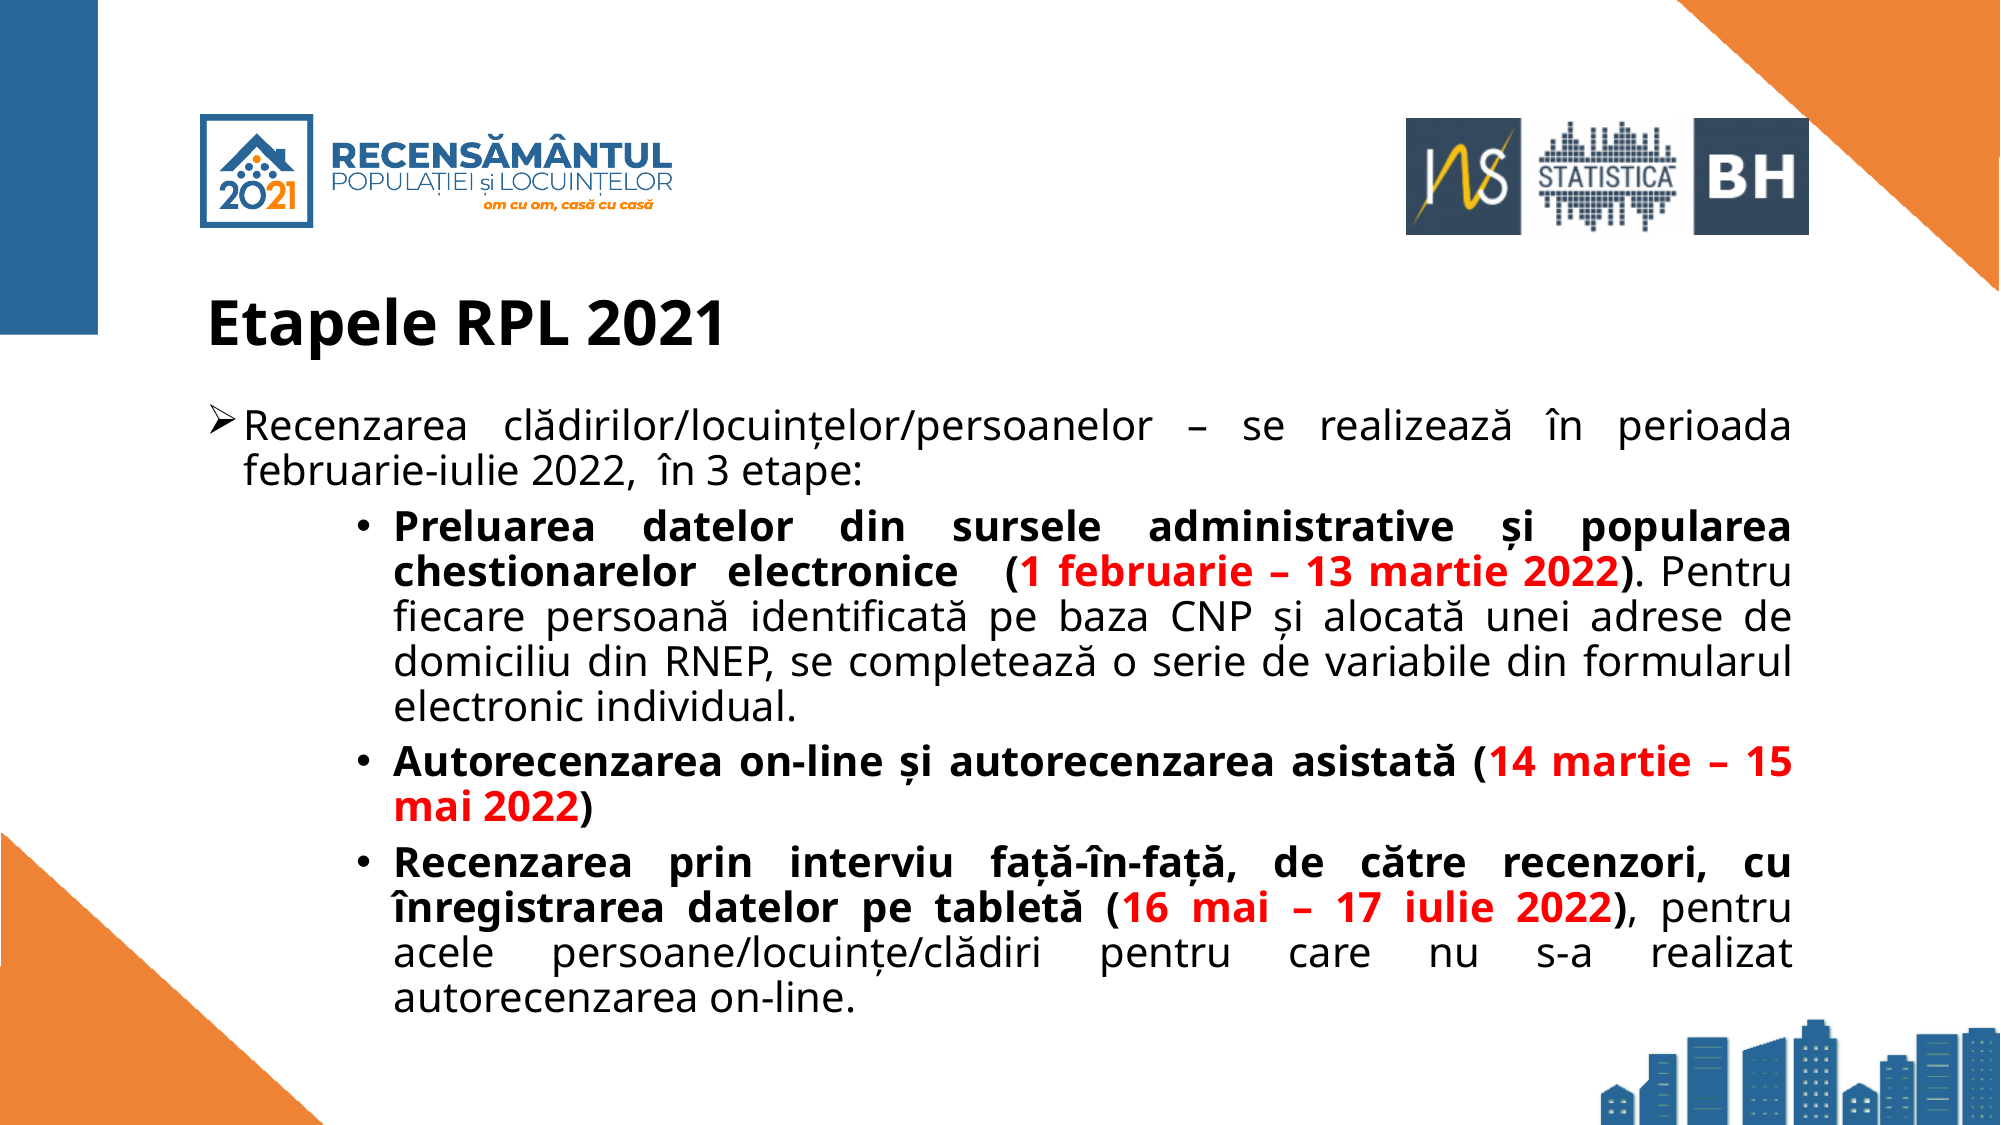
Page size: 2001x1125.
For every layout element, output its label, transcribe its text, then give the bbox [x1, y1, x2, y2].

picture [1406, 118, 1809, 235]
title Etapele RPL 2021 [191, 271, 1917, 453]
picture [200, 114, 672, 228]
list Recenzarea clădirilor/locuinţelor/persoanelor – se realizează în perioada februarie-iulie 2022, în 3 etape: Preluarea datelor din sursele administrative şi popularea chestionarelor electronice (1 februarie – 13 martie 2022). Pentru fiecare persoană identificată pe baza CNP şi alocată unei adrese de domiciliu din RNEP, se completează o serie de variabile din formularul electronic individual. Autorecenzarea on-line şi autorecenzarea asistată (14 martie – 15 mai 2022) Recenzarea prin interviu faţă-în-faţă, de către recenzori, cu înregistrarea datelor pe tabletă (16 mai – 17 iulie 2022), pentru acele persoane/locuinţe/clădiri pentru care nu s-a realizat autorecenzarea on-line. [191, 397, 1809, 936]
